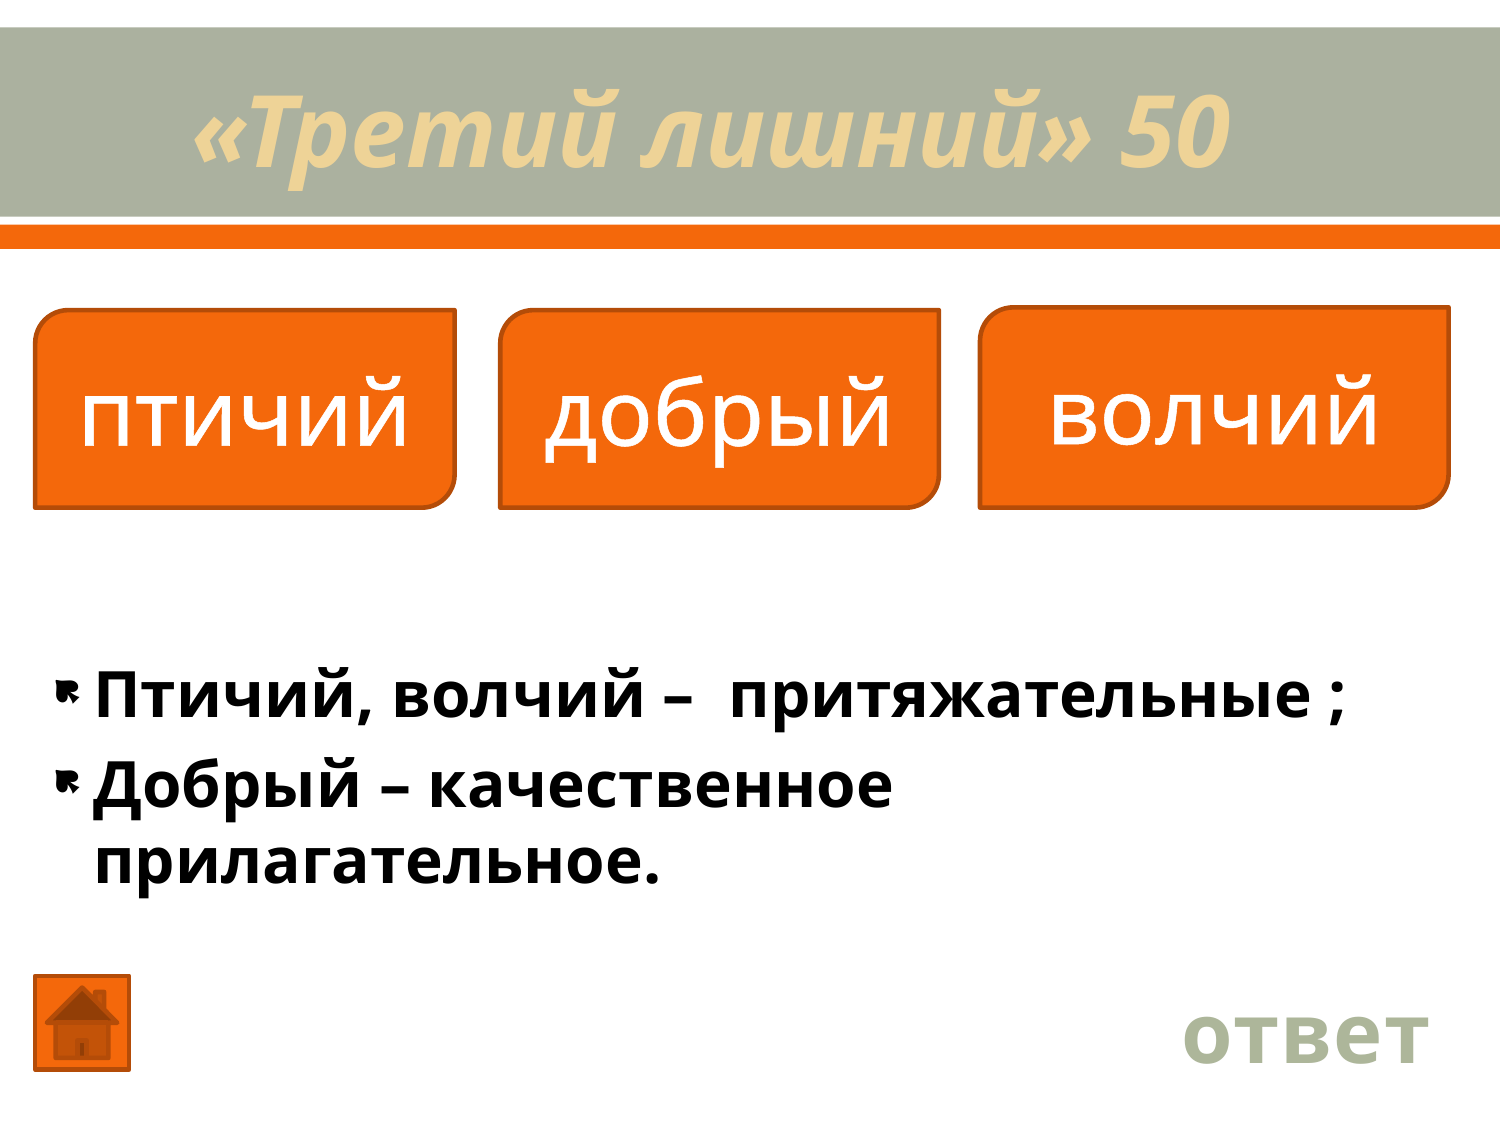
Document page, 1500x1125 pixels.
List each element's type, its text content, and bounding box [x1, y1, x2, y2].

text_box волчий [977, 305, 1451, 510]
text_box ответ [1163, 972, 1449, 1088]
text_box [33, 974, 131, 1072]
text_box добрый [497, 307, 942, 510]
text_box птичий [32, 307, 457, 510]
title «Третий лишний» 50 [112, 47, 1282, 198]
text_box Птичий, волчий – притяжательные ; Добрый – качественное прилагательное. [35, 645, 1483, 905]
